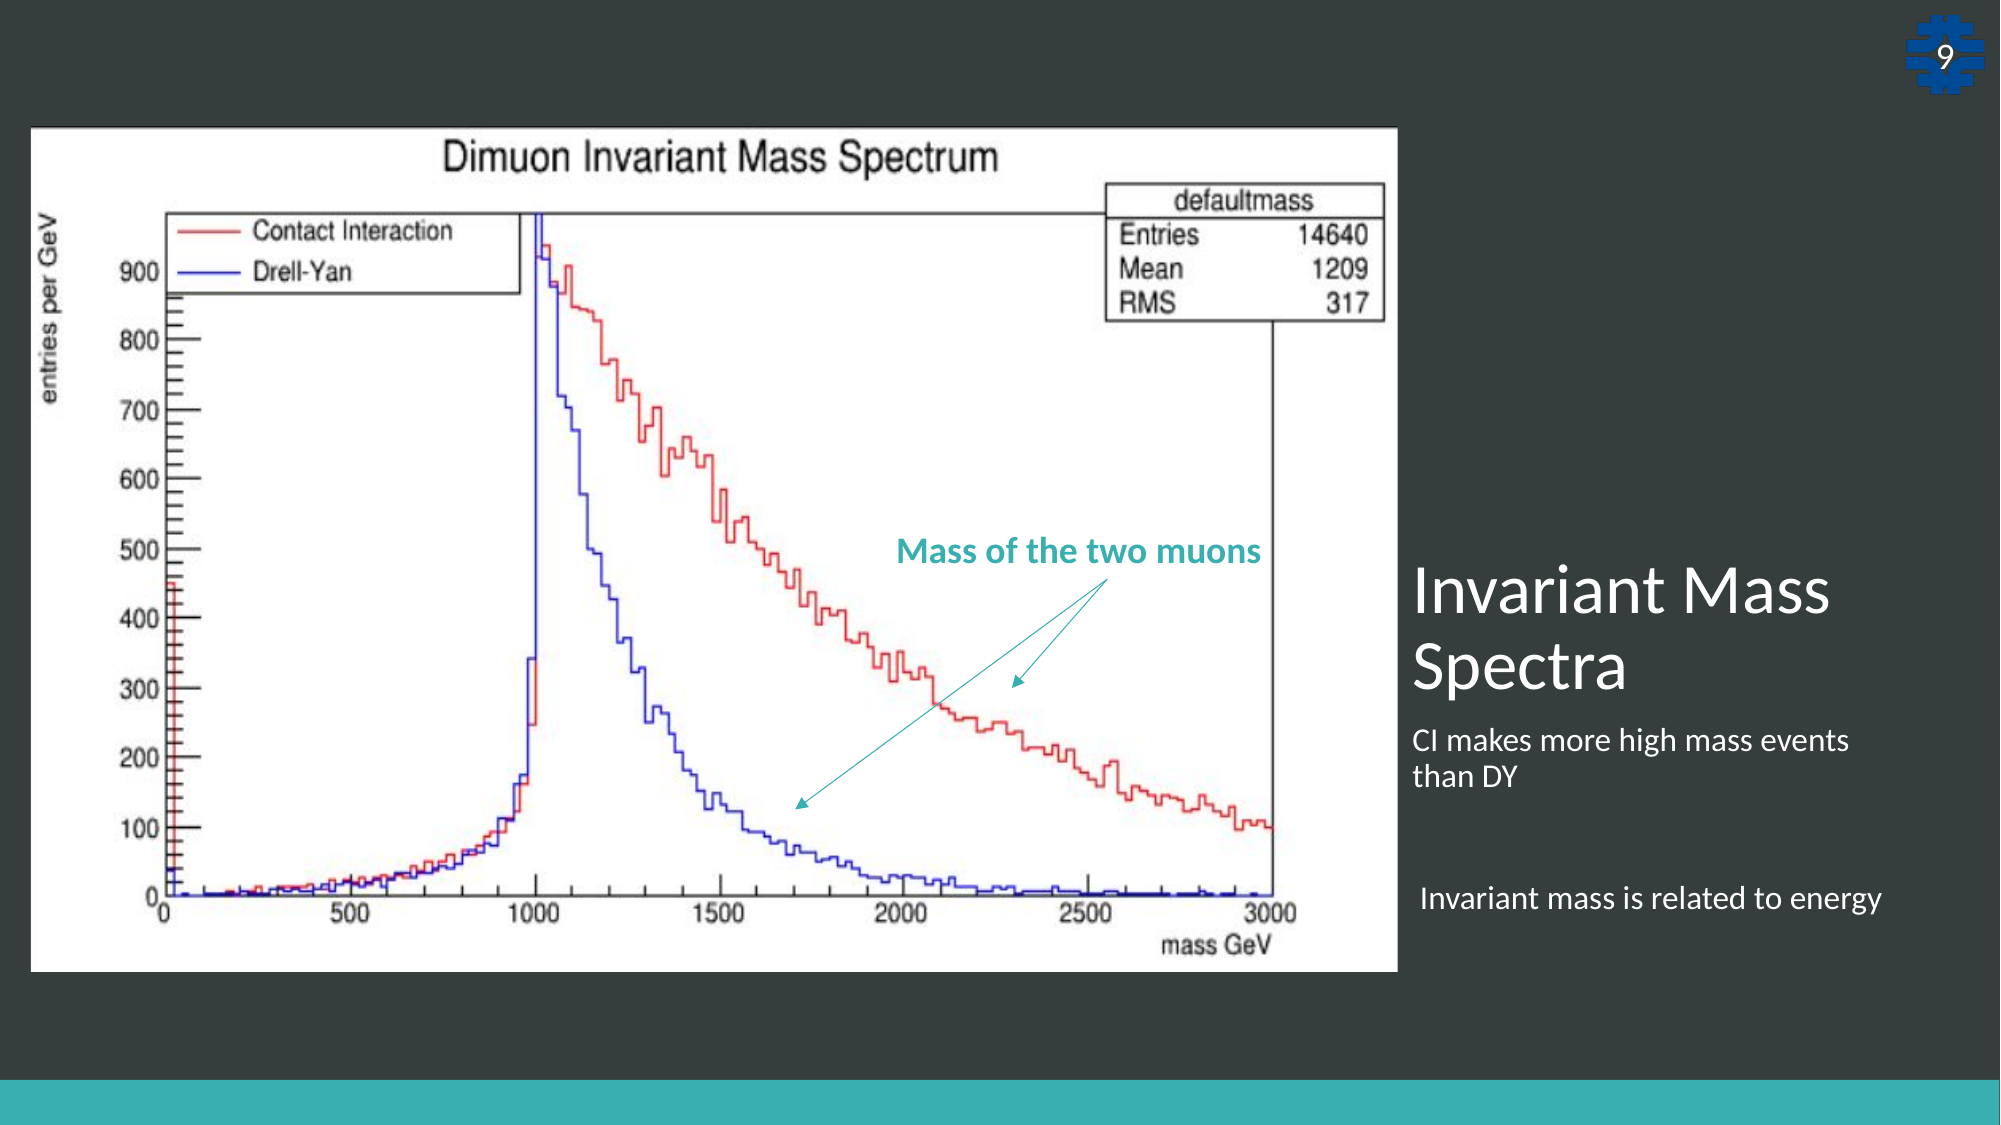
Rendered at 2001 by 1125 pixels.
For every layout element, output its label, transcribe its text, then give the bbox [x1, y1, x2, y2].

picture [1897, 6, 1994, 104]
title Invariant Mass Spectra [1398, 385, 1916, 713]
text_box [795, 579, 1108, 810]
list CI makes more high mass events than DY Invariant mass is related to energy [1397, 715, 1916, 999]
picture [30, 126, 1398, 972]
